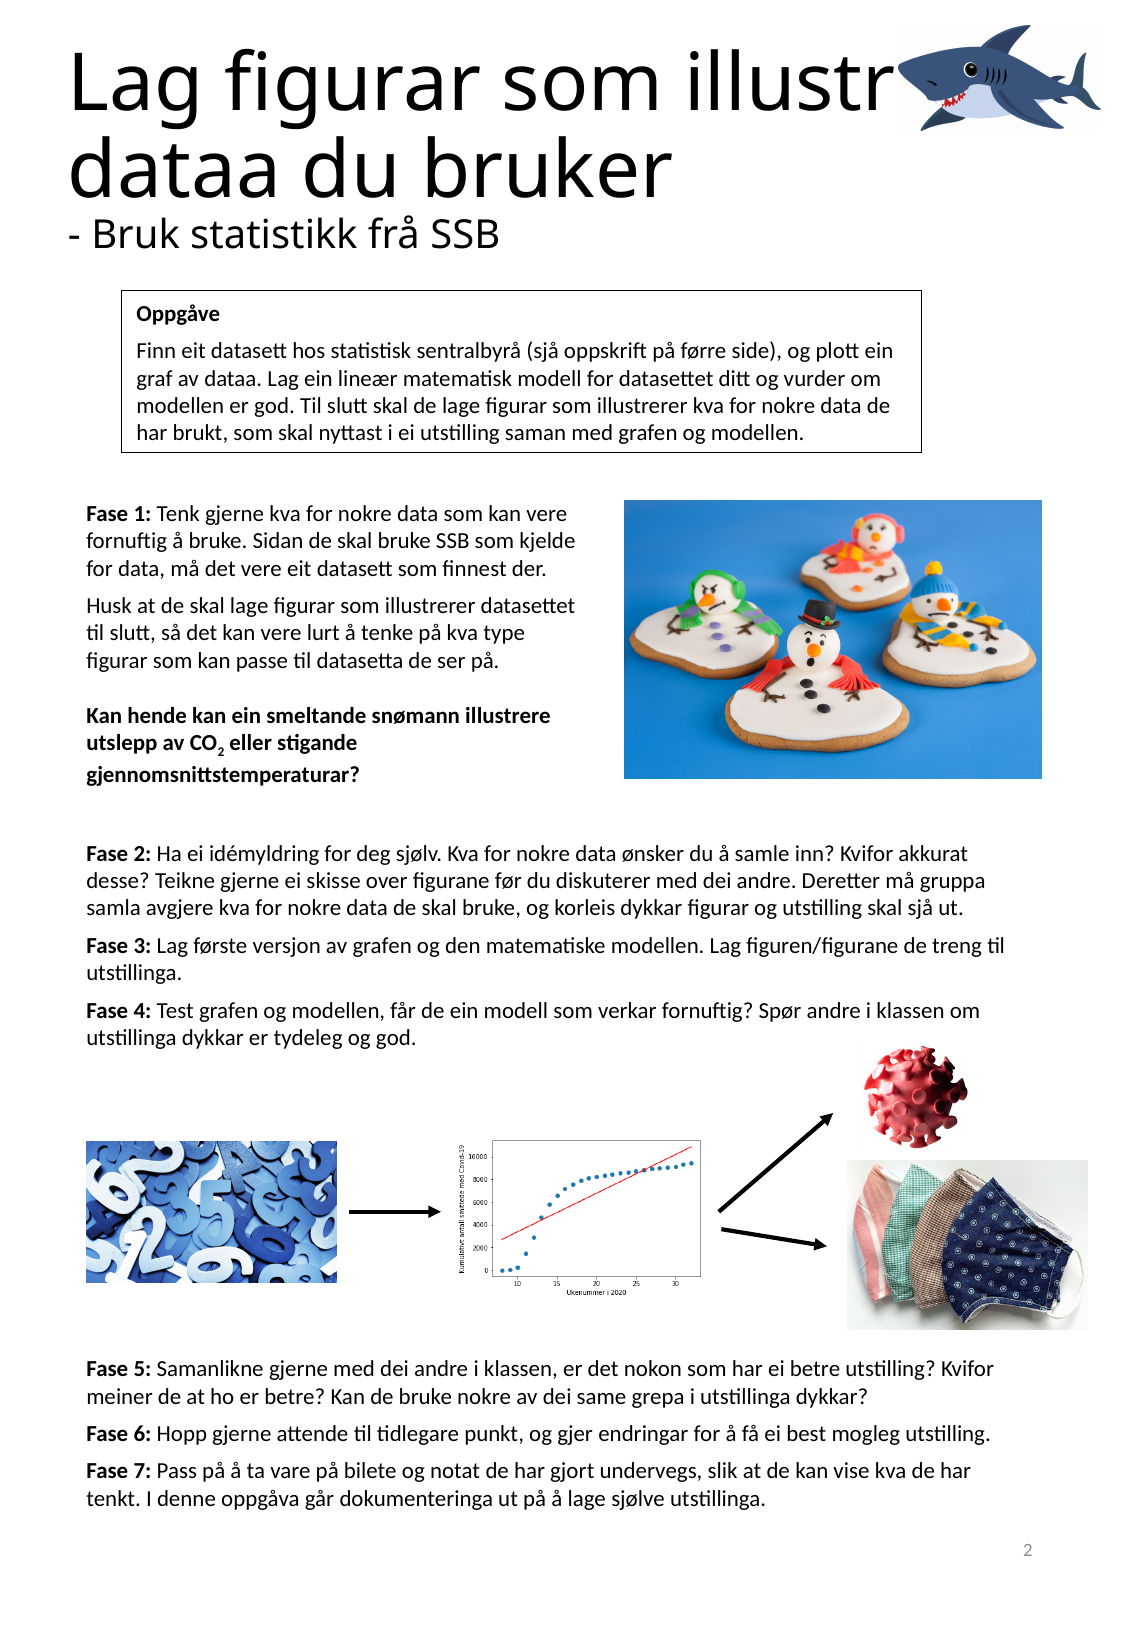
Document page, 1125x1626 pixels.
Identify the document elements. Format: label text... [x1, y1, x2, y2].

text_box Fase 1: Tenk gjerne kva for nokre data som kan vere fornuftig å bruke. Sidan de skal bruke SSB som kjelde for data, må det vere eit datasett som finnest der. Husk at de skal lage figurar som illustrerer datasettet til slutt, så det kan vere lurt å tenke på kva type figurar som kan passe til datasetta de ser på. Kan hende kan ein smeltande snømann illustrere utslepp av CO2 eller stigande gjennomsnittstemperaturar? [71, 490, 603, 794]
text_box Fase 2: Ha ei idémyldring for deg sjølv. Kva for nokre data ønsker du å samle inn? Kvifor akkurat desse? Teikne gjerne ei skisse over figurane før du diskuterer med dei andre. Deretter må gruppa samla avgjere kva for nokre data de skal bruke, og korleis dykkar figurar og utstilling skal sjå ut. Fase 3: Lag første versjon av grafen og den matematiske modellen. Lag figuren/figurane de treng til utstillinga. Fase 4: Test grafen og modellen, får de ein modell som verkar fornuftig? Spør andre i klassen om utstillinga dykkar er tydeleg og god. [71, 830, 1042, 1086]
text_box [718, 1112, 834, 1212]
picture [858, 1039, 973, 1155]
picture [86, 1140, 337, 1283]
text_box Oppgåve Finn eit datasett hos statistisk sentralbyrå (sjå oppskrift på førre side), og plott ein graf av dataa. Lag ein lineær matematisk modell for datasettet ditt og vurder om modellen er god. Til slutt skal de lage figurar som illustrerer kva for nokre data de har brukt, som skal nyttast i ei utstilling saman med grafen og modellen. [121, 290, 922, 453]
slide_number 2 [794, 1506, 1048, 1593]
title Lag figurar som illustrerer dataa du bruker - Bruk statistikk frå SSB [52, 32, 1073, 268]
text_box Fase 5: Samanlikne gjerne med dei andre i klassen, er det nokon som har ei betre utstilling? Kvifor meiner de at ho er betre? Kan de bruke nokre av dei same grepa i utstillinga dykkar? Fase 6: Hopp gjerne attende til tidlegare punkt, og gjer endringar for å få ei best mogleg utstilling. Fase 7: Pass på å ta vare på bilete og notat de har gjort undervegs, slik at de kan vise kva de har tenkt. I denne oppgåva går dokumenteringa ut på å lage sjølve utstillinga. [71, 1346, 1042, 1519]
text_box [721, 1229, 827, 1247]
picture [898, 25, 1101, 131]
picture [624, 500, 1042, 779]
picture [847, 1160, 1088, 1330]
picture [455, 1134, 707, 1300]
